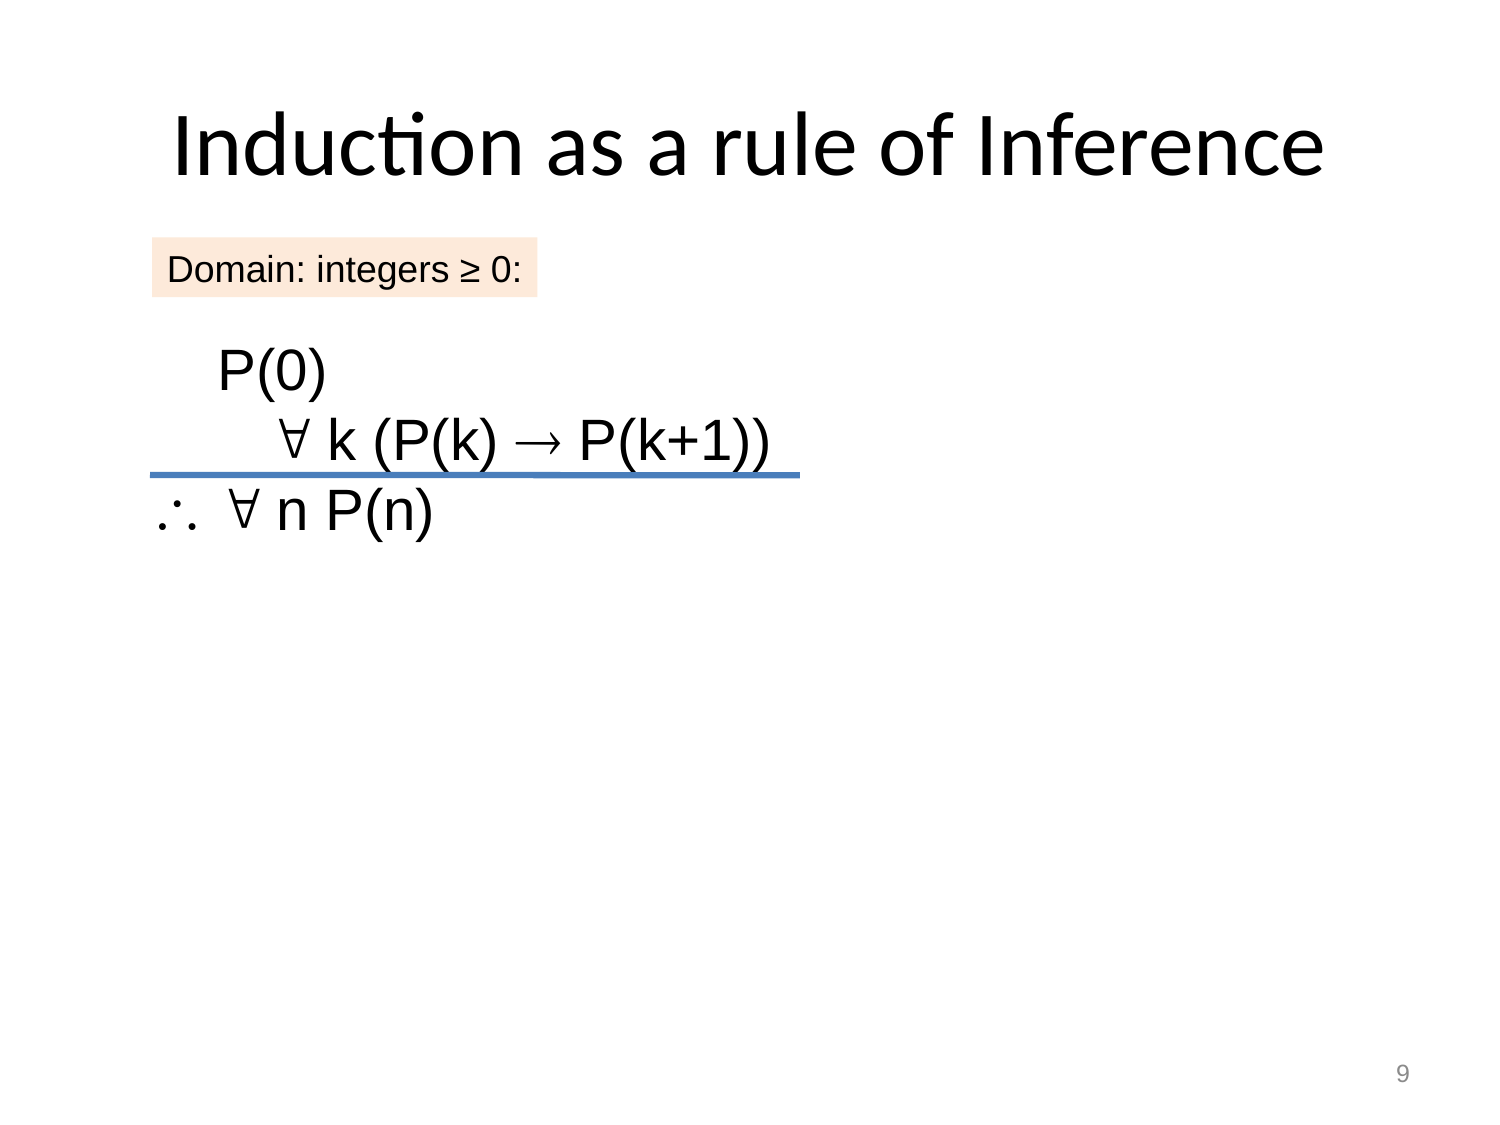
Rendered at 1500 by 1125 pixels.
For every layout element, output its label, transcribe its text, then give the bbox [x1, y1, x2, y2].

title Induction as a rule of Inference [75, 45, 1425, 233]
text_box Domain: integers ≥ 0: [152, 237, 538, 298]
text_box P(0)  k (P(k)  P(k+1))   n P(n) [137, 324, 813, 550]
slide_number 9 [1074, 1042, 1425, 1103]
